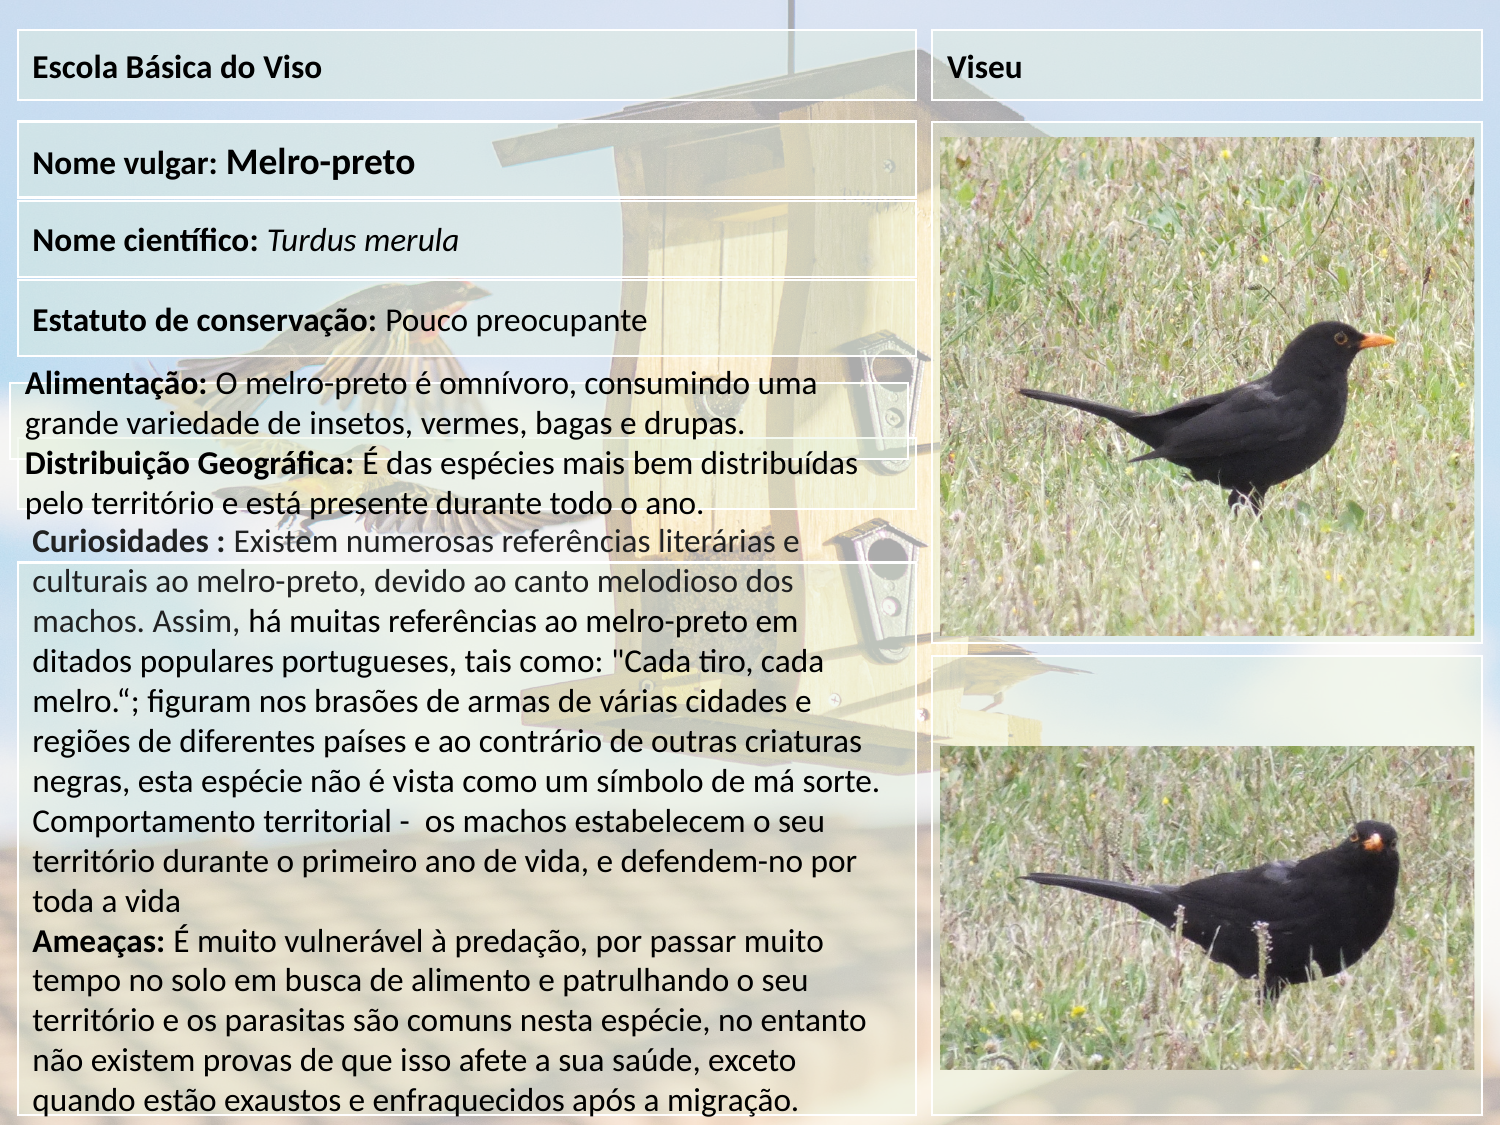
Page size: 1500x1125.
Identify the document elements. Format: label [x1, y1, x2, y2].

picture [939, 746, 1475, 1070]
text_box [9, 29, 1483, 1116]
picture [939, 137, 1475, 636]
